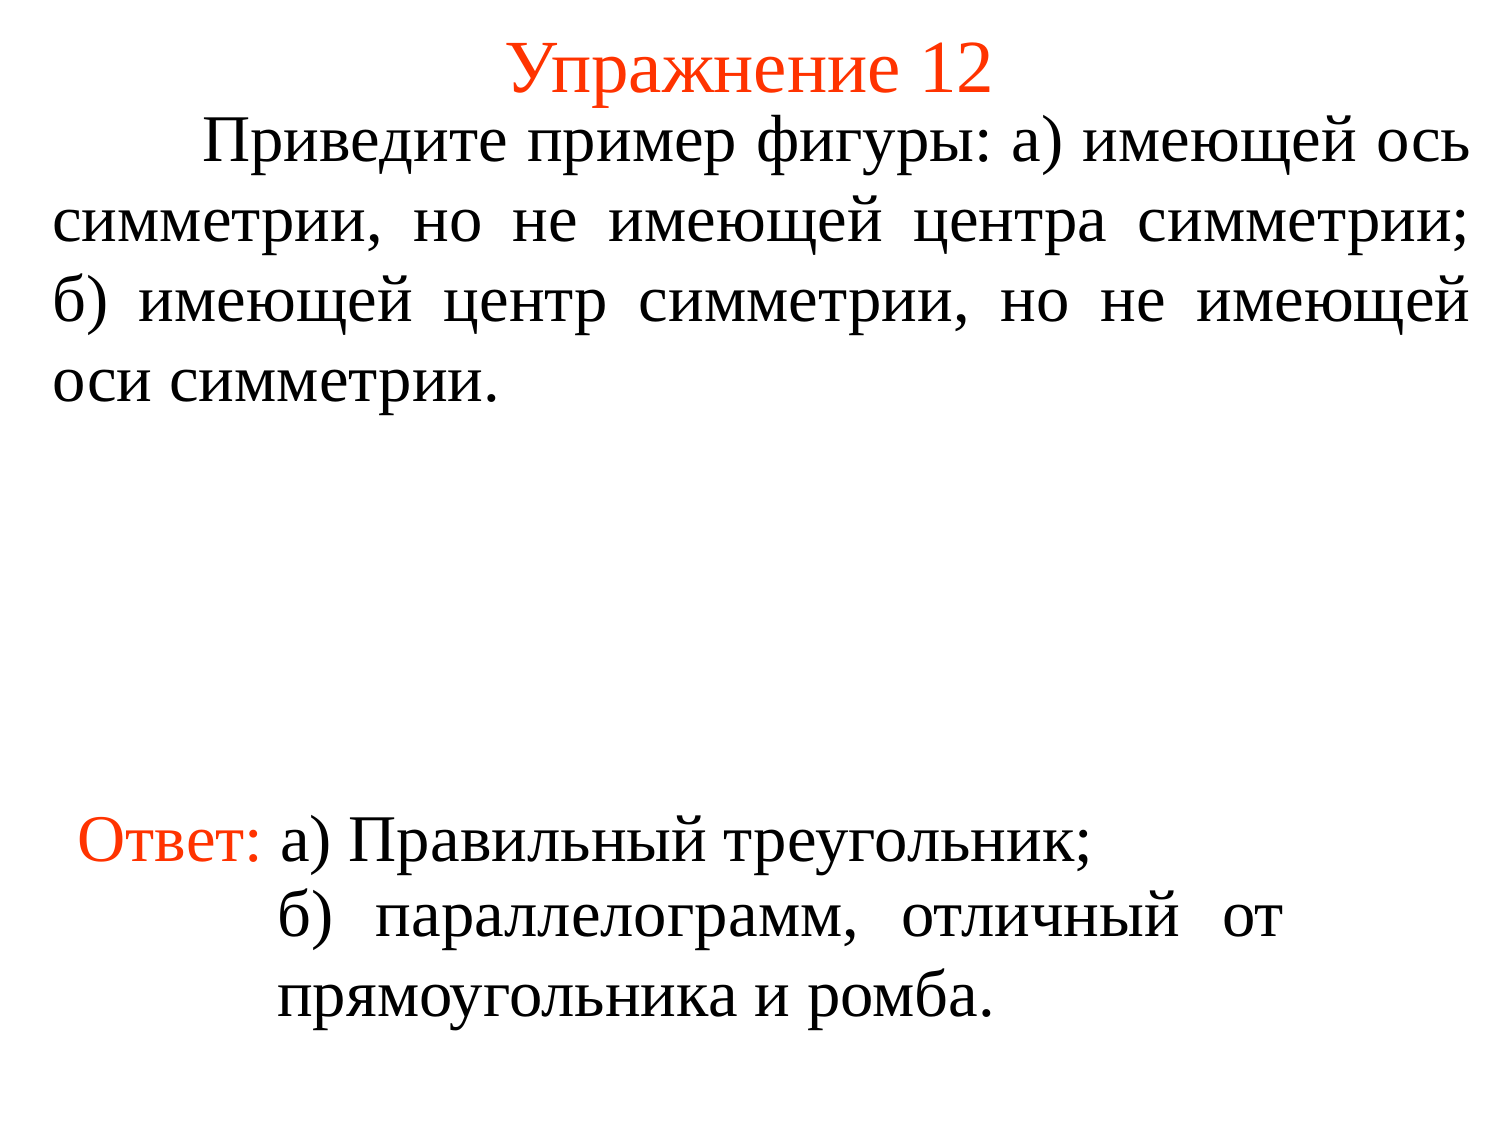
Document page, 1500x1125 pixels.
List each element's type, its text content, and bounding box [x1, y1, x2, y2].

text_box Приведите пример фигуры: а) имеющей ось симметрии, но не имеющей центра симметрии; б) имеющей центр симметрии, но не имеющей оси симметрии. [37, 87, 1488, 423]
title Упражнение 12 [112, 24, 1388, 87]
text_box Ответ: а) Правильный треугольник; [62, 787, 1375, 883]
text_box б) параллелограмм, отличный от прямоугольника и ромба. [262, 862, 1300, 1038]
